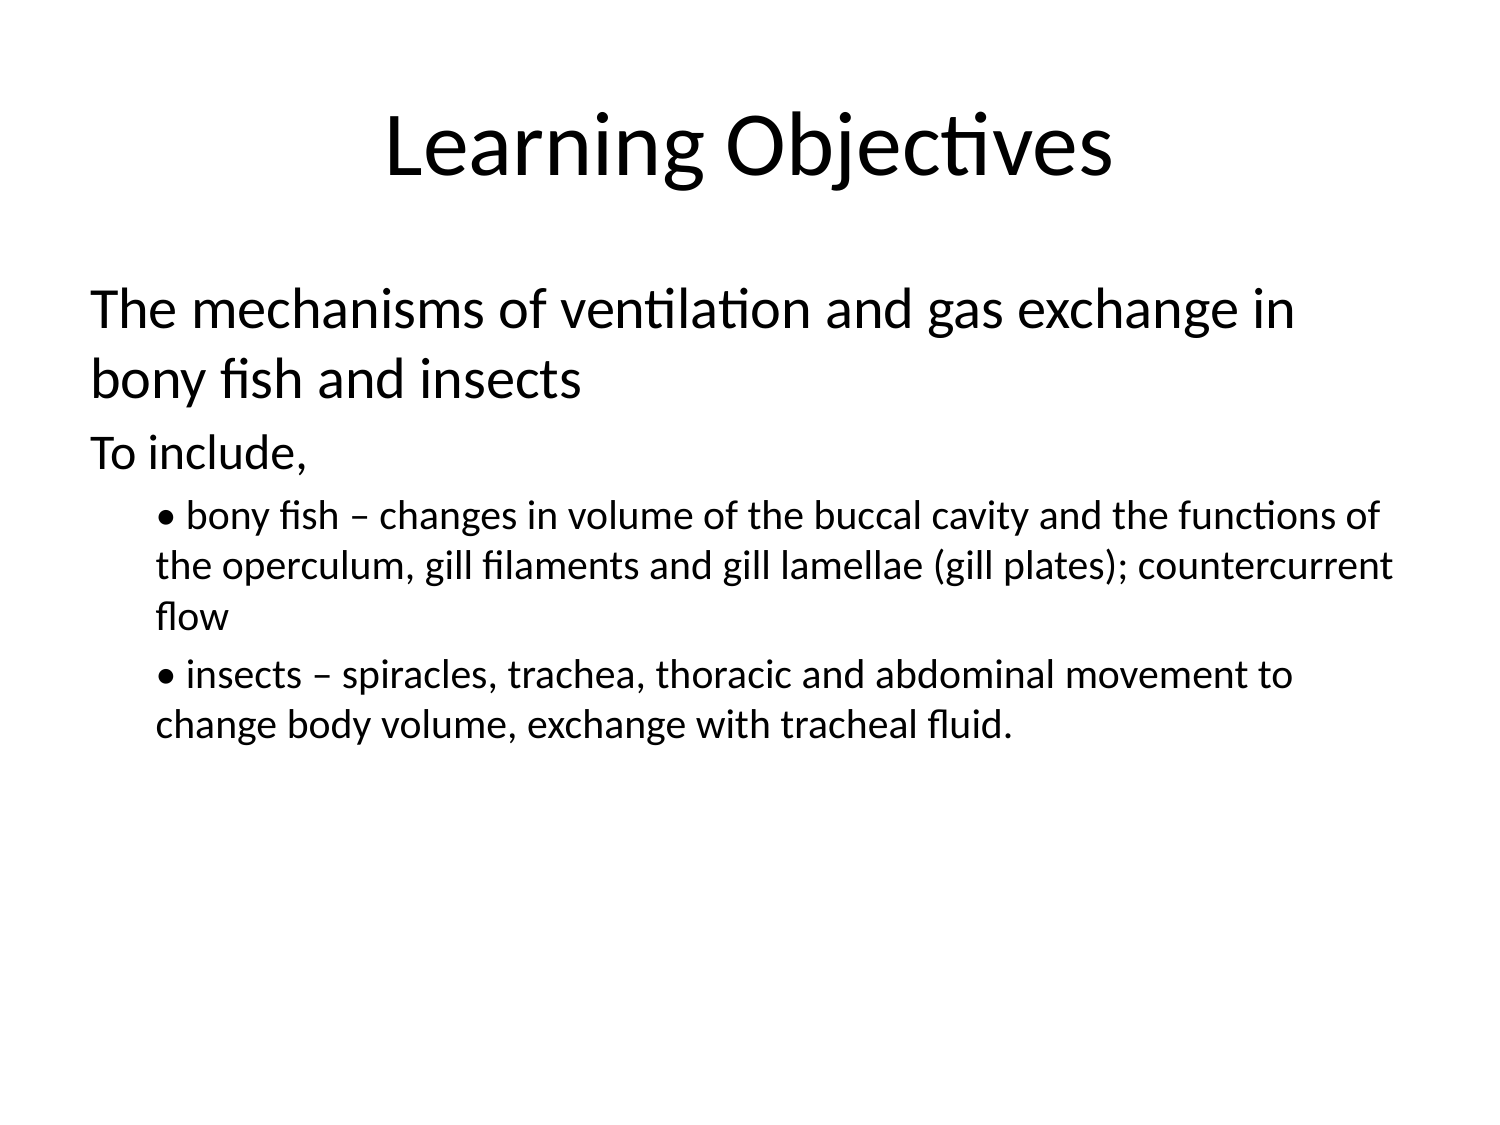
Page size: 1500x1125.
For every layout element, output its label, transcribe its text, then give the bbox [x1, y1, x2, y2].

list The mechanisms of ventilation and gas exchange in bony fish and insects To include, • bony fish – changes in volume of the buccal cavity and the functions of the operculum, gill filaments and gill lamellae (gill plates); countercurrent flow • insects – spiracles, trachea, thoracic and abdominal movement to change body volume, exchange with tracheal fluid. [75, 262, 1425, 1005]
title Learning Objectives [75, 45, 1425, 233]
